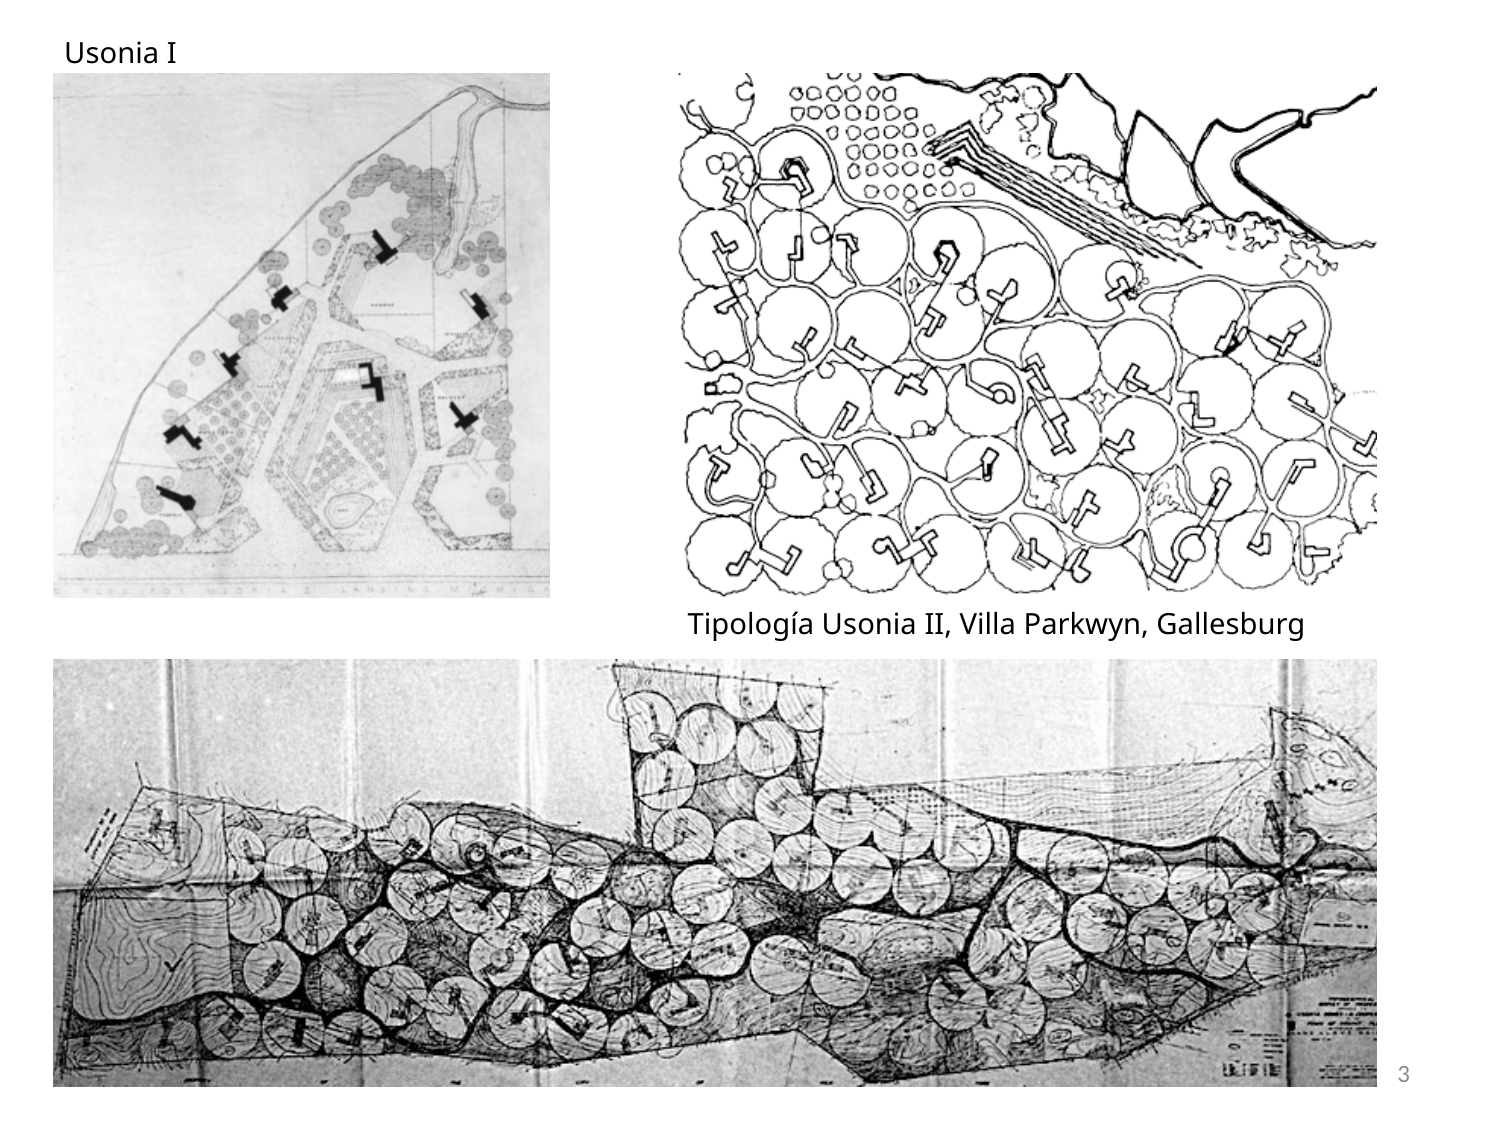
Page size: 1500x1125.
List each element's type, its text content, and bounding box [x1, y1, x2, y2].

picture [52, 659, 1378, 1088]
picture [675, 73, 1378, 599]
picture [52, 73, 551, 599]
text_box Tipología Usonia II, Villa Parkwyn, Gallesburg [672, 597, 1459, 648]
text_box Usonia I [49, 27, 835, 77]
slide_number 3 [1074, 1042, 1425, 1103]
